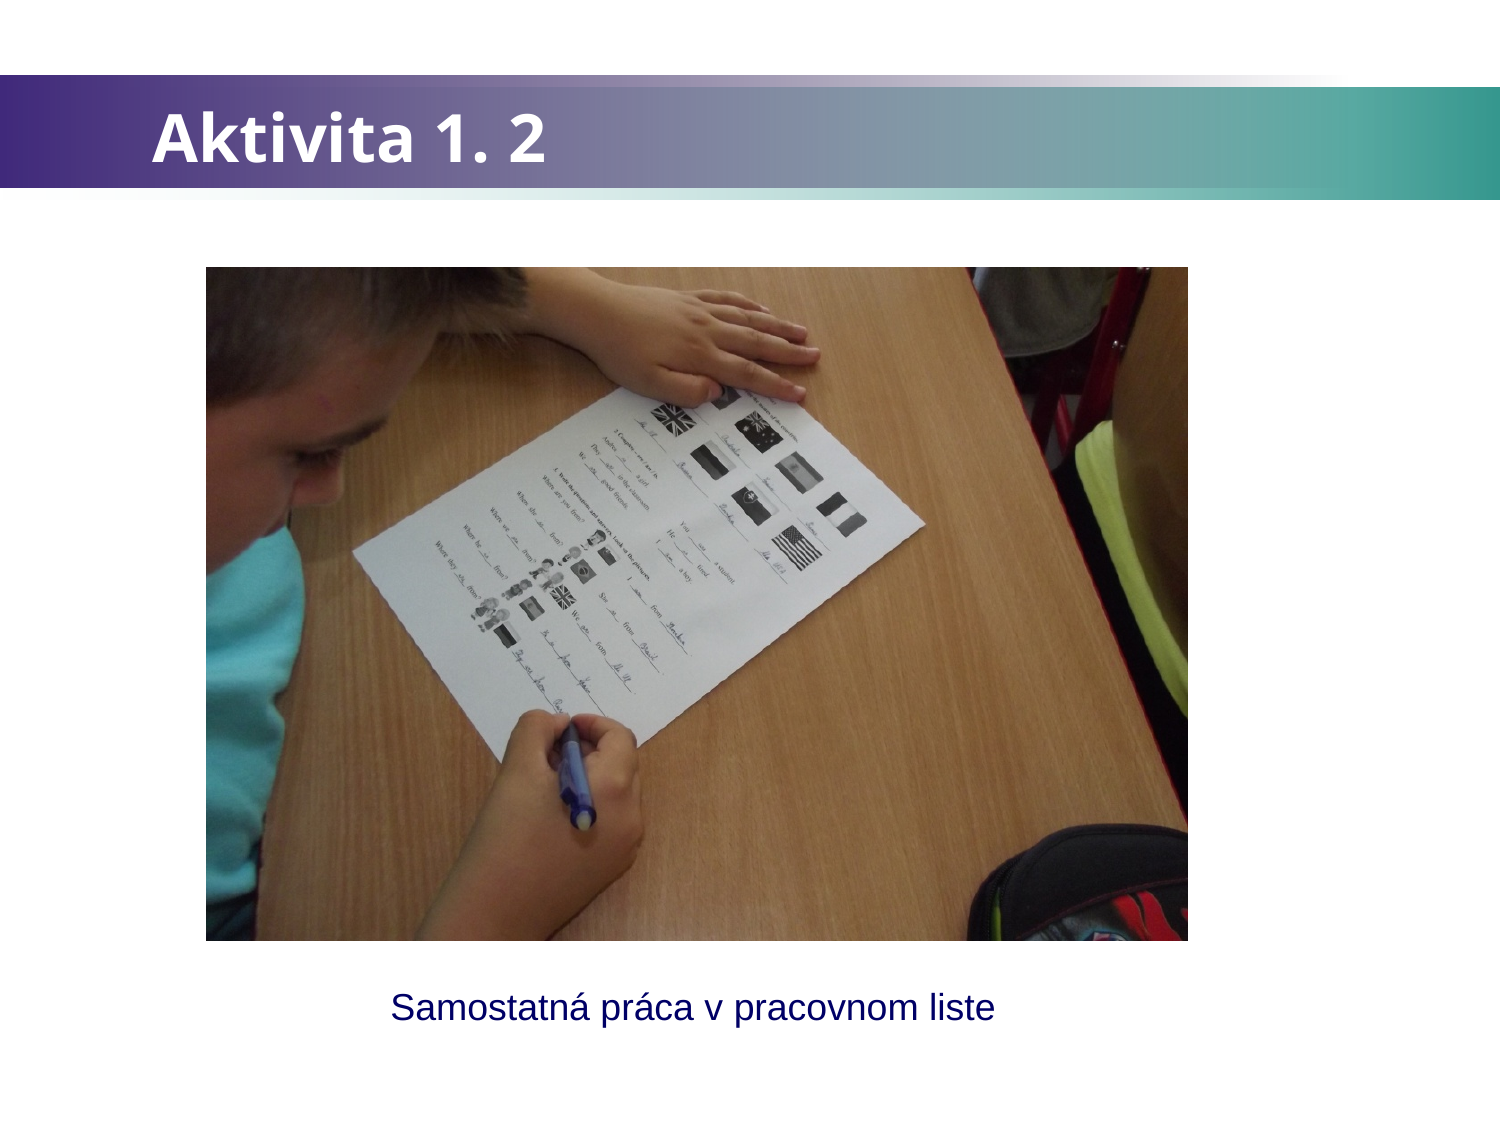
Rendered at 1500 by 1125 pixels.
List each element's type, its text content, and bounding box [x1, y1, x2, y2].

text_box Samostatná práca v pracovnom liste [375, 975, 1011, 1036]
picture [206, 266, 1188, 941]
title Aktivita 1. 2 [137, 89, 1351, 183]
